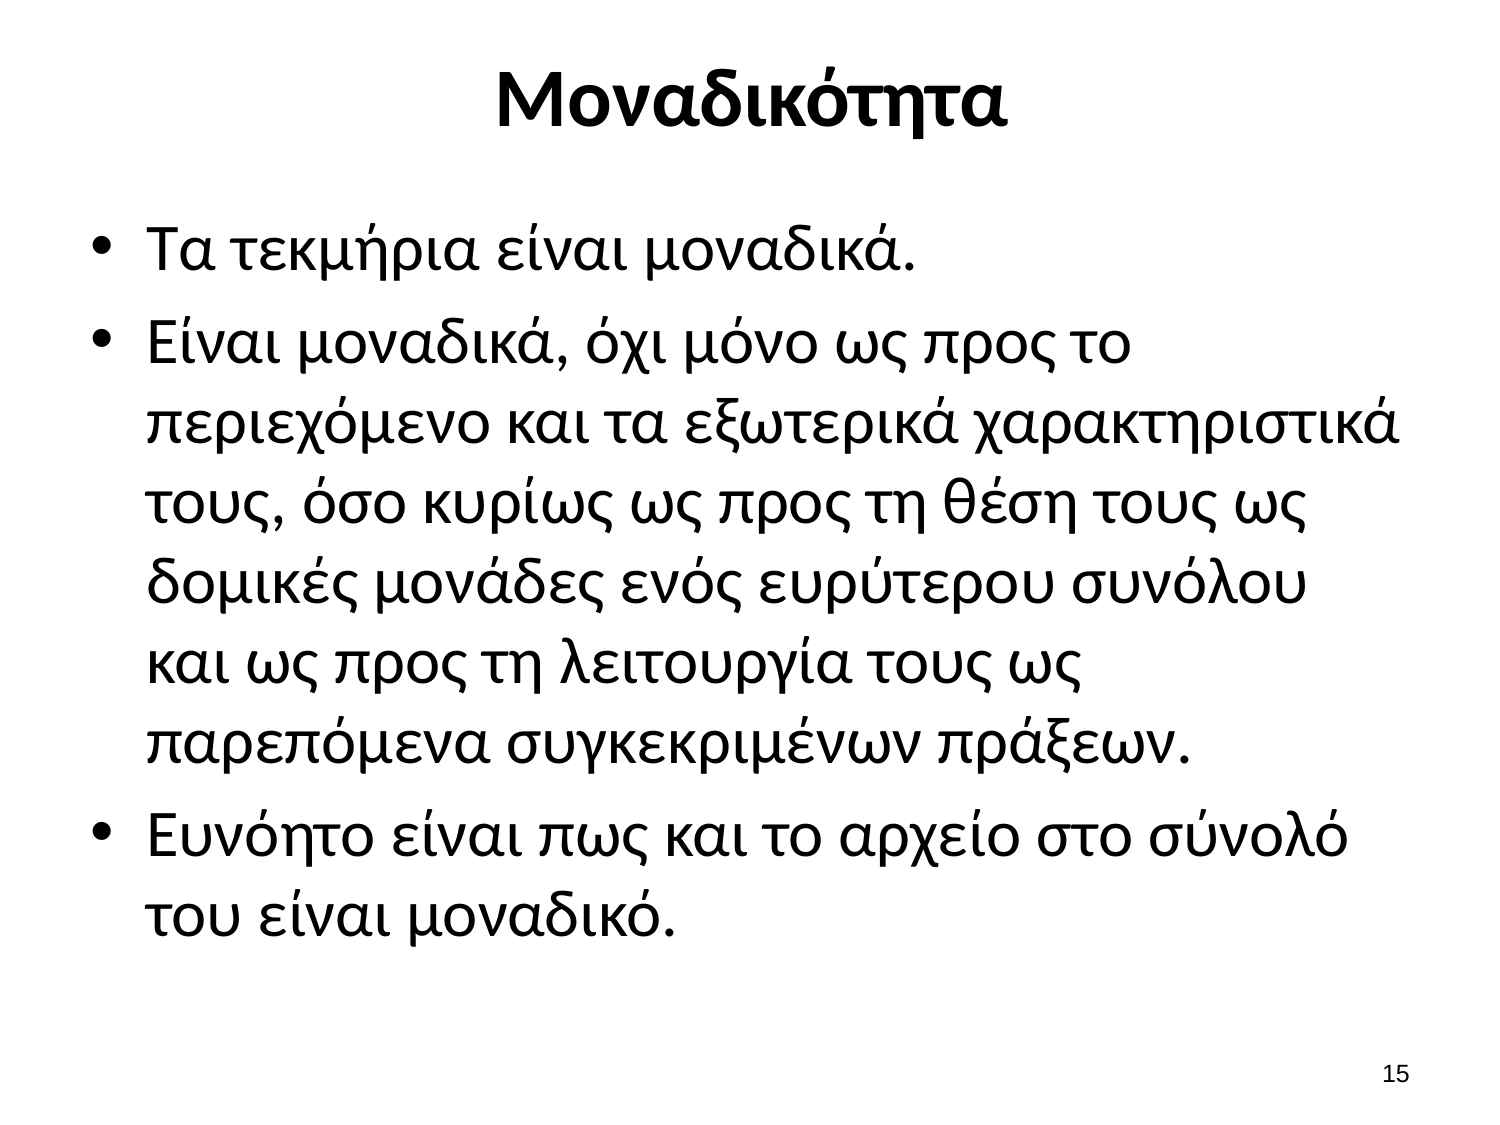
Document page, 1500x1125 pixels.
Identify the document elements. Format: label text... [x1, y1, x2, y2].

list Τα τεκμήρια είναι μοναδικά. Είναι μοναδικά, όχι μόνο ως προς το περιεχόμενο και τα εξωτερικά χαρακτηριστικά τους, όσο κυρίως ως προς τη θέση τους ως δομικές μονάδες ενός ευρύτερου συνόλου και ως προς τη λειτουργία τους ως παρεπόμενα συγκεκριμένων πράξεων. Ευνόητο είναι πως και το αρχείο στο σύνολό του είναι μοναδικό. [75, 196, 1425, 1024]
title Μοναδικότητα [76, 19, 1427, 169]
slide_number 14 [1074, 1042, 1425, 1103]
